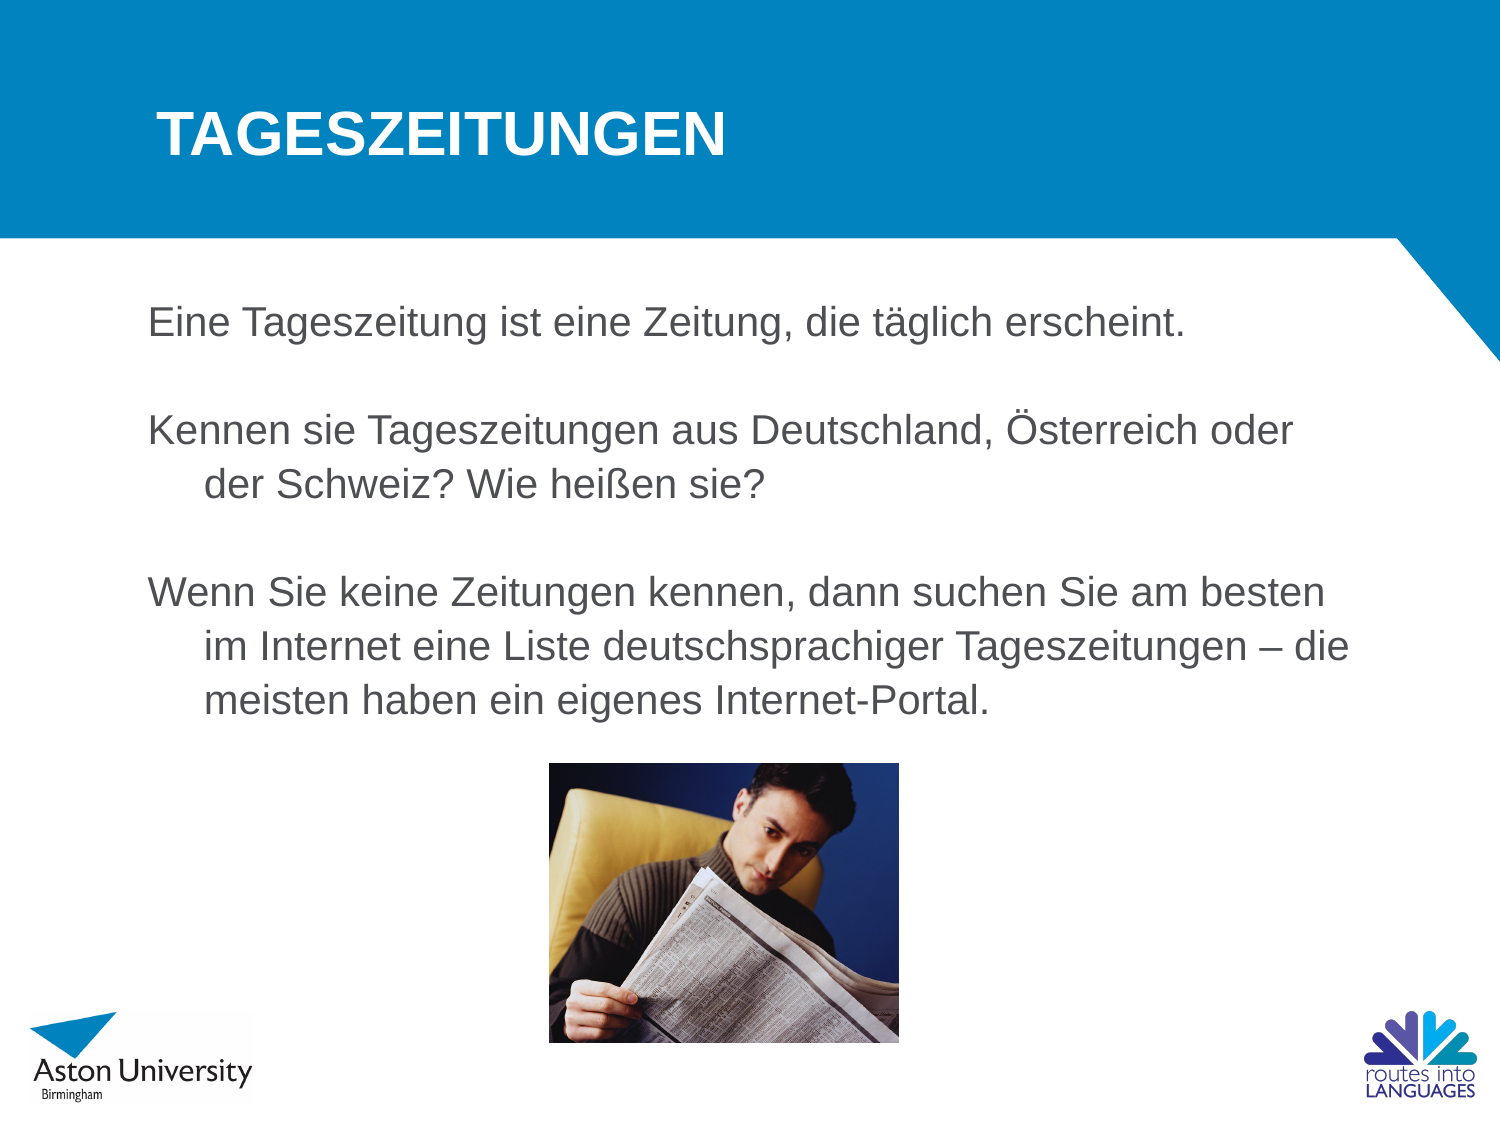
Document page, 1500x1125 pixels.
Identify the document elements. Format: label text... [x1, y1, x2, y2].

list Eine Tageszeitung ist eine Zeitung, die täglich erscheint. Kennen sie Tageszeitungen aus Deutschland, Österreich oder der Schweiz? Wie heißen sie? Wenn Sie keine Zeitungen kennen, dann suchen Sie am besten im Internet eine Liste deutschsprachiger Tageszeitungen – die meisten haben ein eigenes Internet-Portal. [147, 290, 1353, 1024]
picture [1363, 1011, 1477, 1102]
picture [548, 763, 899, 1044]
title TAGESZEITUNGEN [156, 92, 1398, 177]
picture [28, 1011, 253, 1103]
